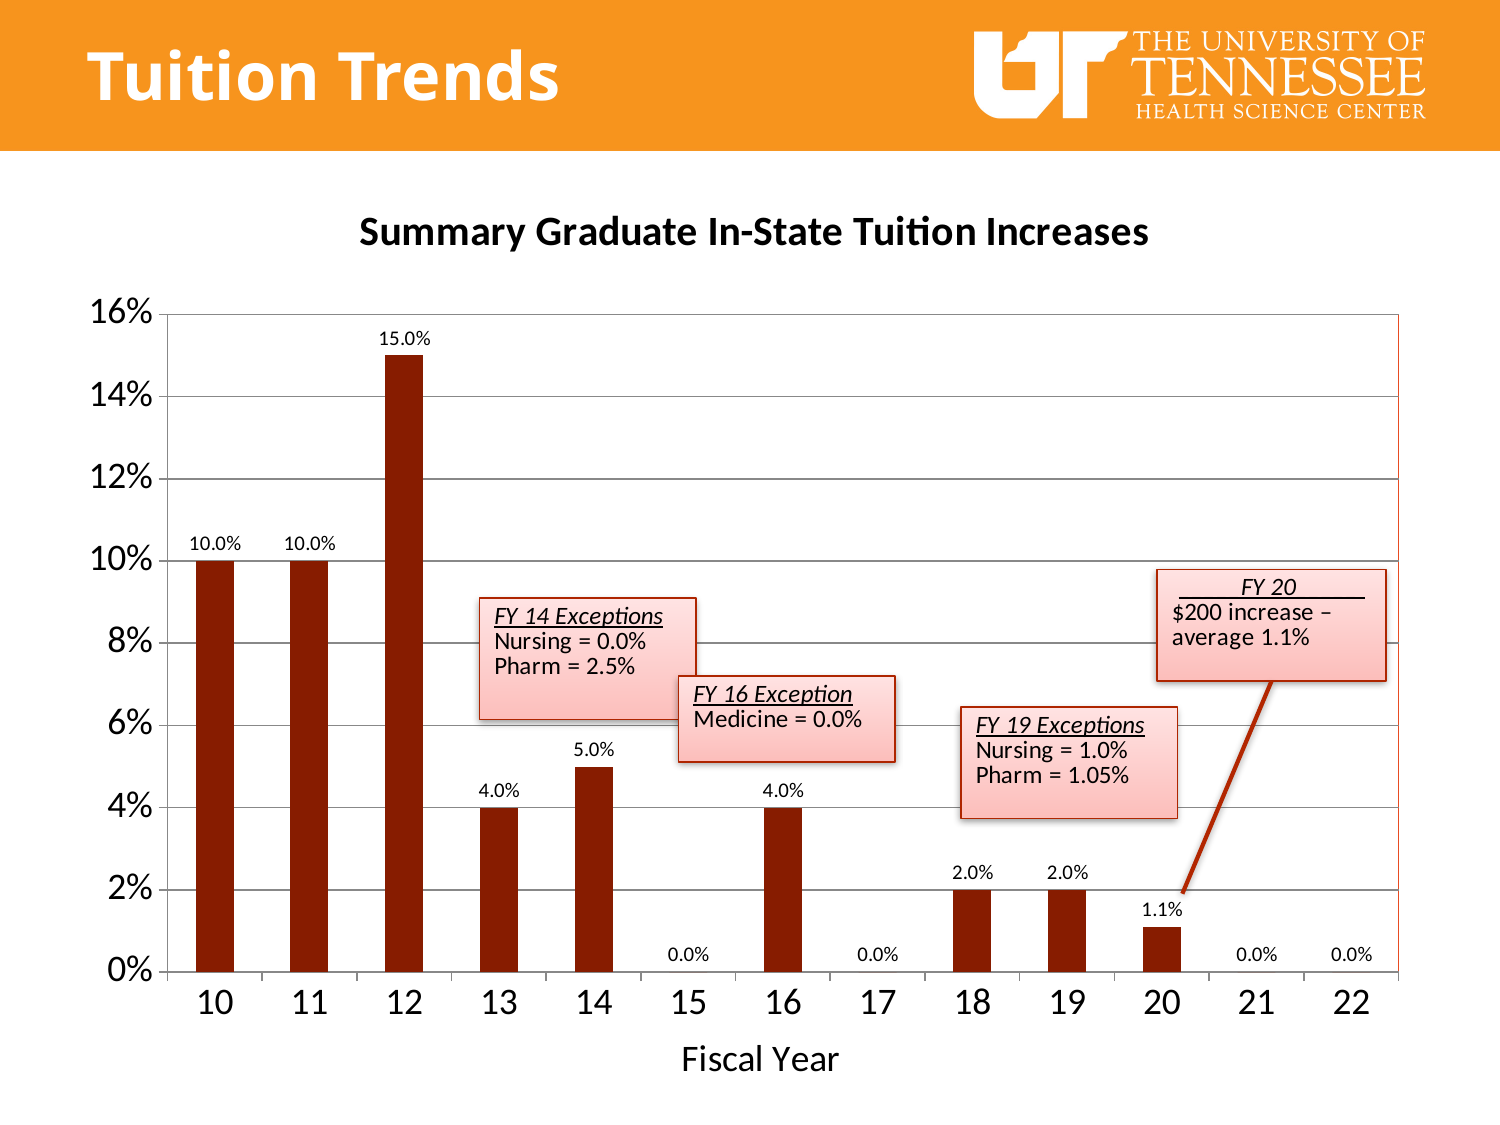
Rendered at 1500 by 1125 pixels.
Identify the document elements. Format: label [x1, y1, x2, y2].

chart [19, 176, 1479, 1099]
picture [0, 0, 1500, 1125]
